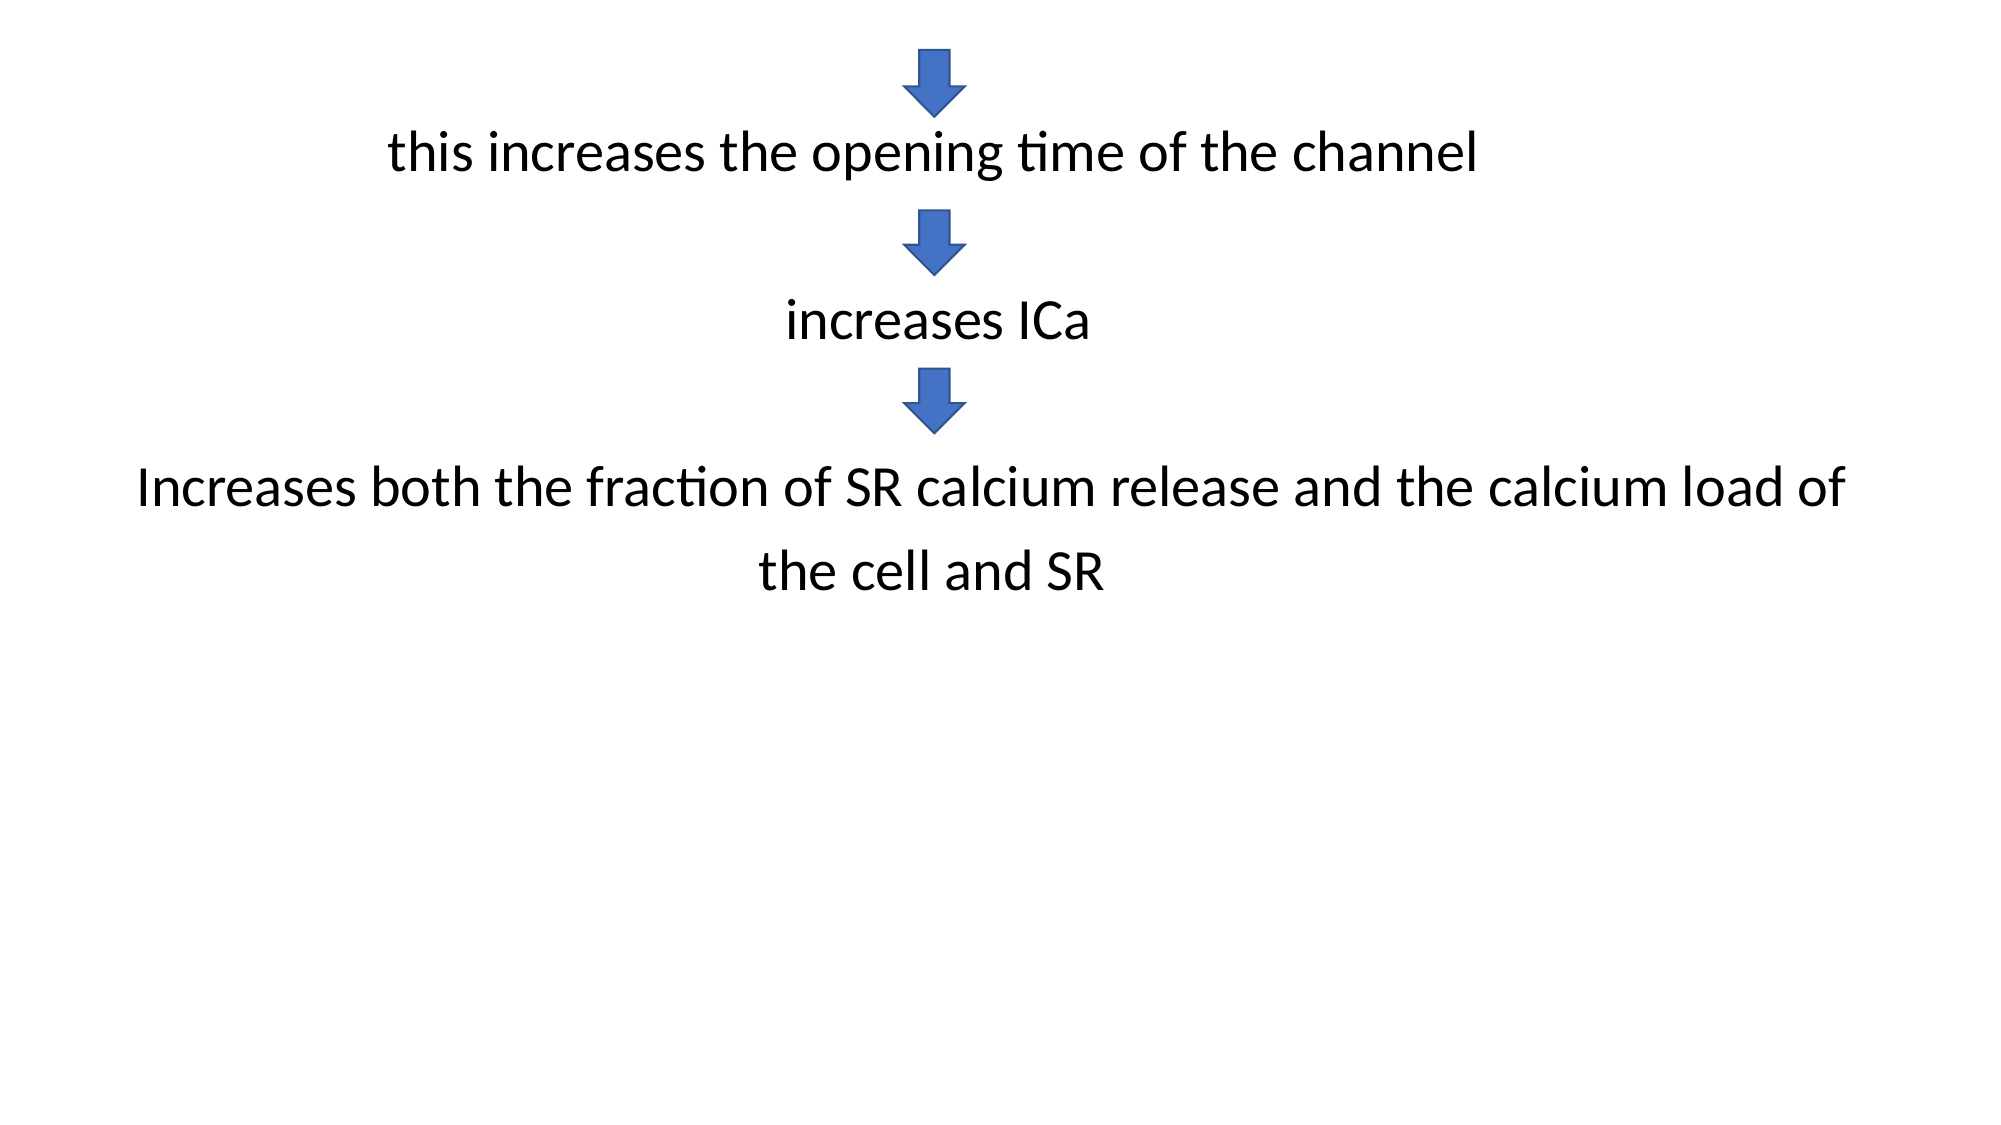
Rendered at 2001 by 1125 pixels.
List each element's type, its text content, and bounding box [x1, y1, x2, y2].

text_box [901, 48, 968, 119]
list this increases the opening time of the channel increases ICa Increases both the fraction of SR calcium release and the calcium load of the cell and SR [41, 22, 1950, 732]
text_box [901, 367, 968, 435]
text_box [901, 209, 968, 277]
